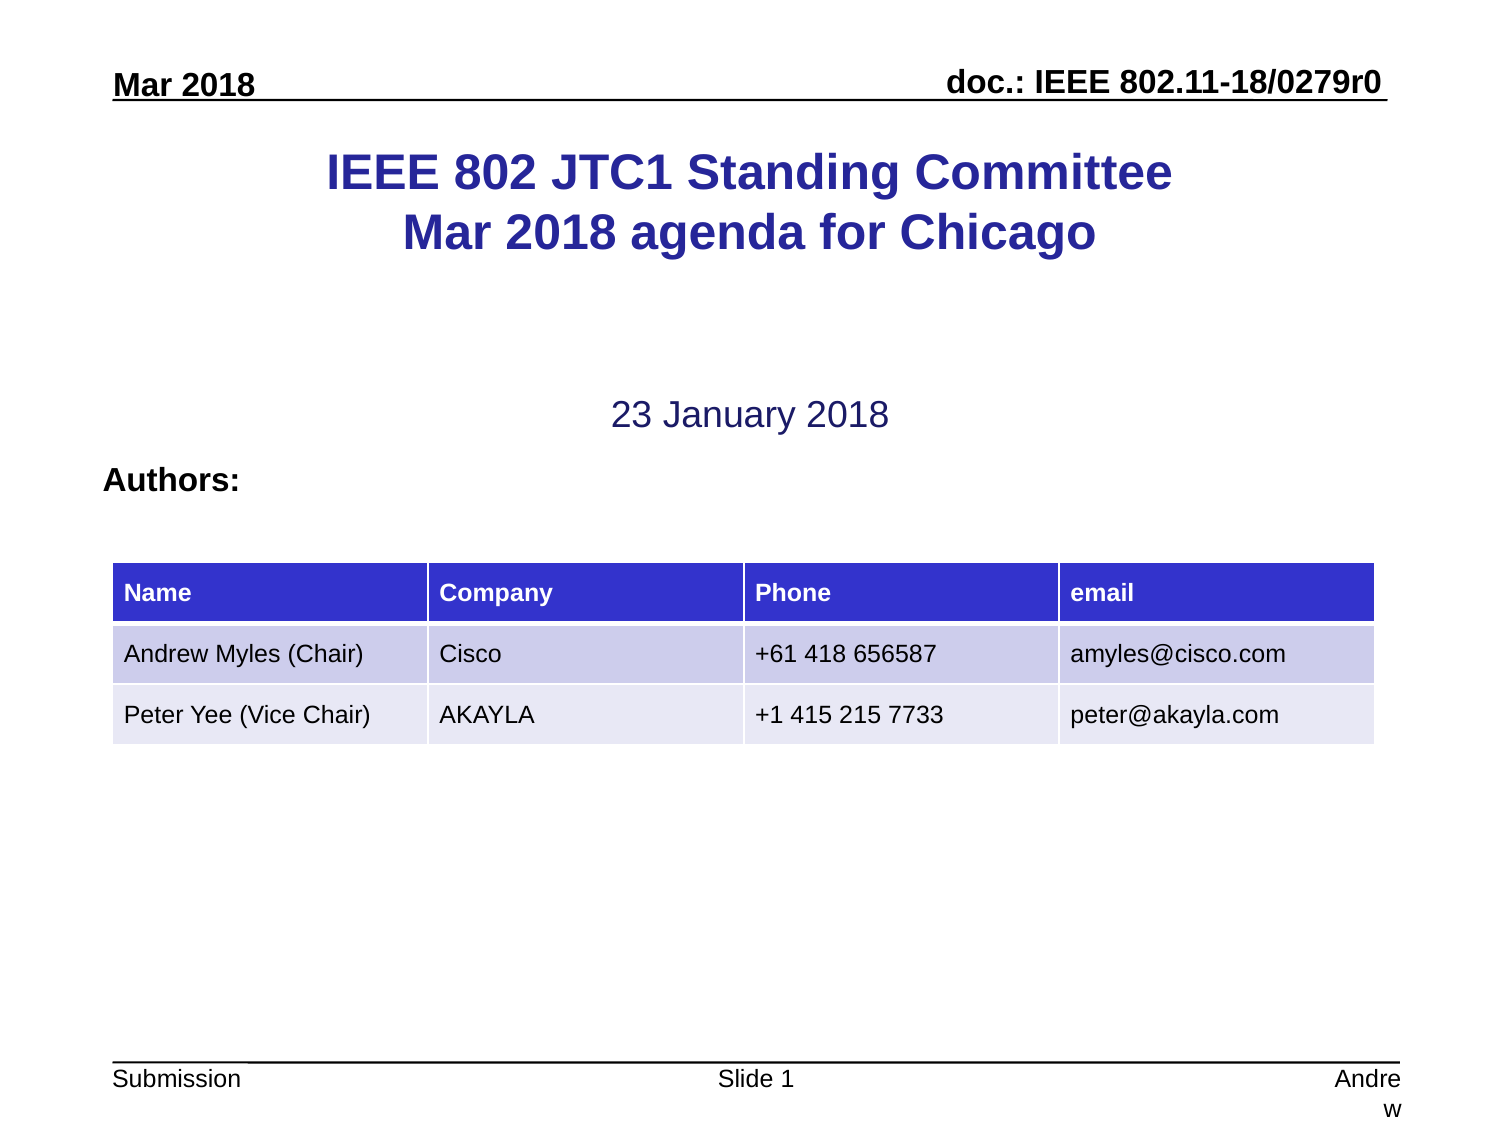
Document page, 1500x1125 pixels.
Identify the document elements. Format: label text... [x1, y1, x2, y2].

slide_number Slide 1 [709, 1061, 803, 1093]
table_cell peter@akayla.com [1060, 685, 1374, 744]
title IEEE 802 JTC1 Standing Committee Mar 2018 agenda for Chicago [112, 112, 1388, 288]
table_cell +1 415 215 7733 [745, 685, 1058, 744]
table_header Company [429, 563, 743, 621]
table_header email [1060, 563, 1374, 621]
table_cell Andrew Myles (Chair) [113, 626, 427, 683]
text_box Authors: [87, 450, 325, 513]
list 23 January 2018 [112, 382, 1388, 445]
table_cell +61 418 656587 [745, 626, 1058, 683]
table_header Name [113, 563, 427, 621]
table_cell Peter Yee (Vice Chair) [113, 685, 427, 744]
table_cell amyles@cisco.com [1060, 626, 1374, 683]
table_cell AKAYLA [429, 685, 743, 744]
table_header Phone [745, 563, 1058, 621]
footer Andrew Myles, Cisco [1320, 1061, 1402, 1093]
table_cell Cisco [429, 626, 743, 683]
